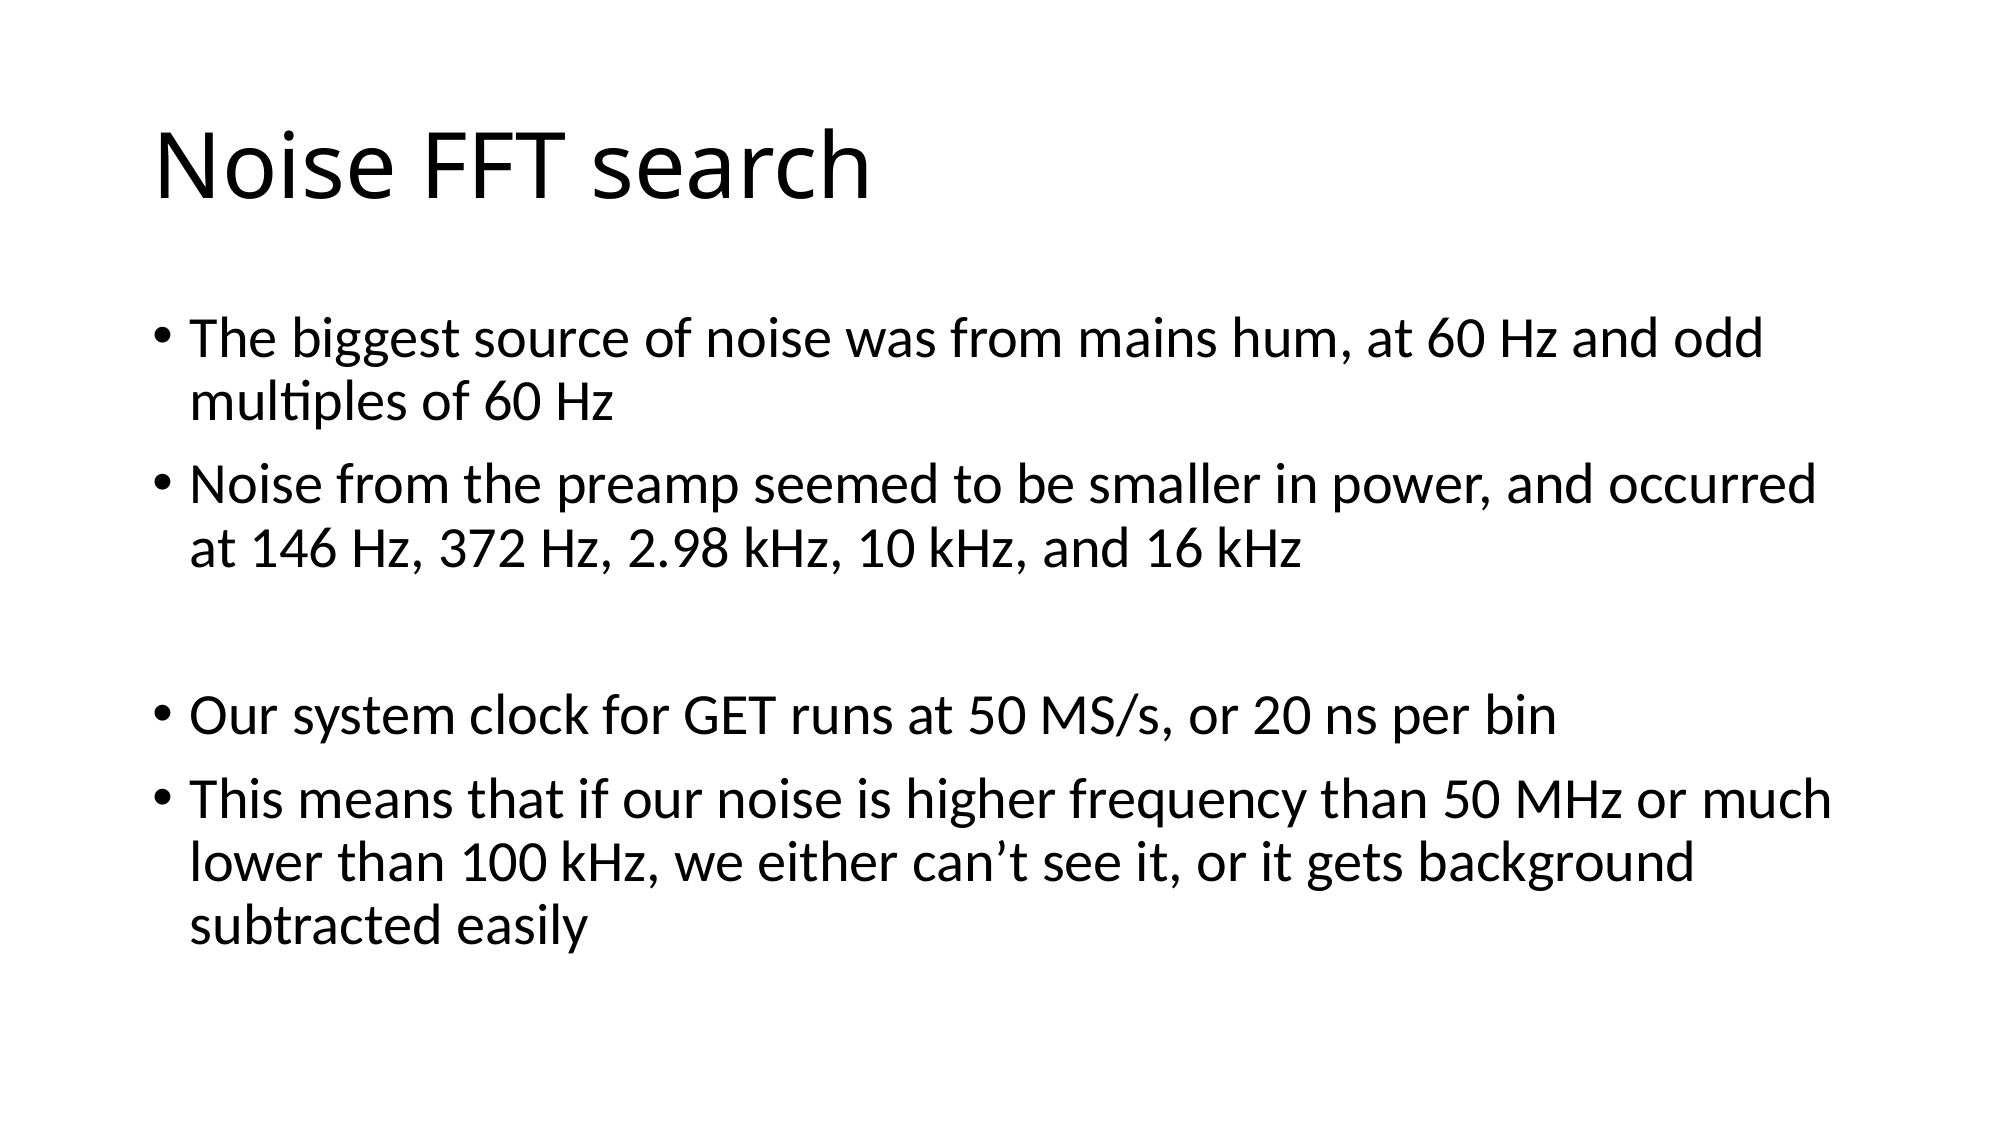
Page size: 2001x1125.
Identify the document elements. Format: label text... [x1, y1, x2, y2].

list The biggest source of noise was from mains hum, at 60 Hz and odd multiples of 60 Hz Noise from the preamp seemed to be smaller in power, and occurred at 146 Hz, 372 Hz, 2.98 kHz, 10 kHz, and 16 kHz Our system clock for GET runs at 50 MS/s, or 20 ns per bin This means that if our noise is higher frequency than 50 MHz or much lower than 100 kHz, we either can’t see it, or it gets background subtracted easily [137, 299, 1863, 1014]
title Noise FFT search [137, 59, 1863, 278]
